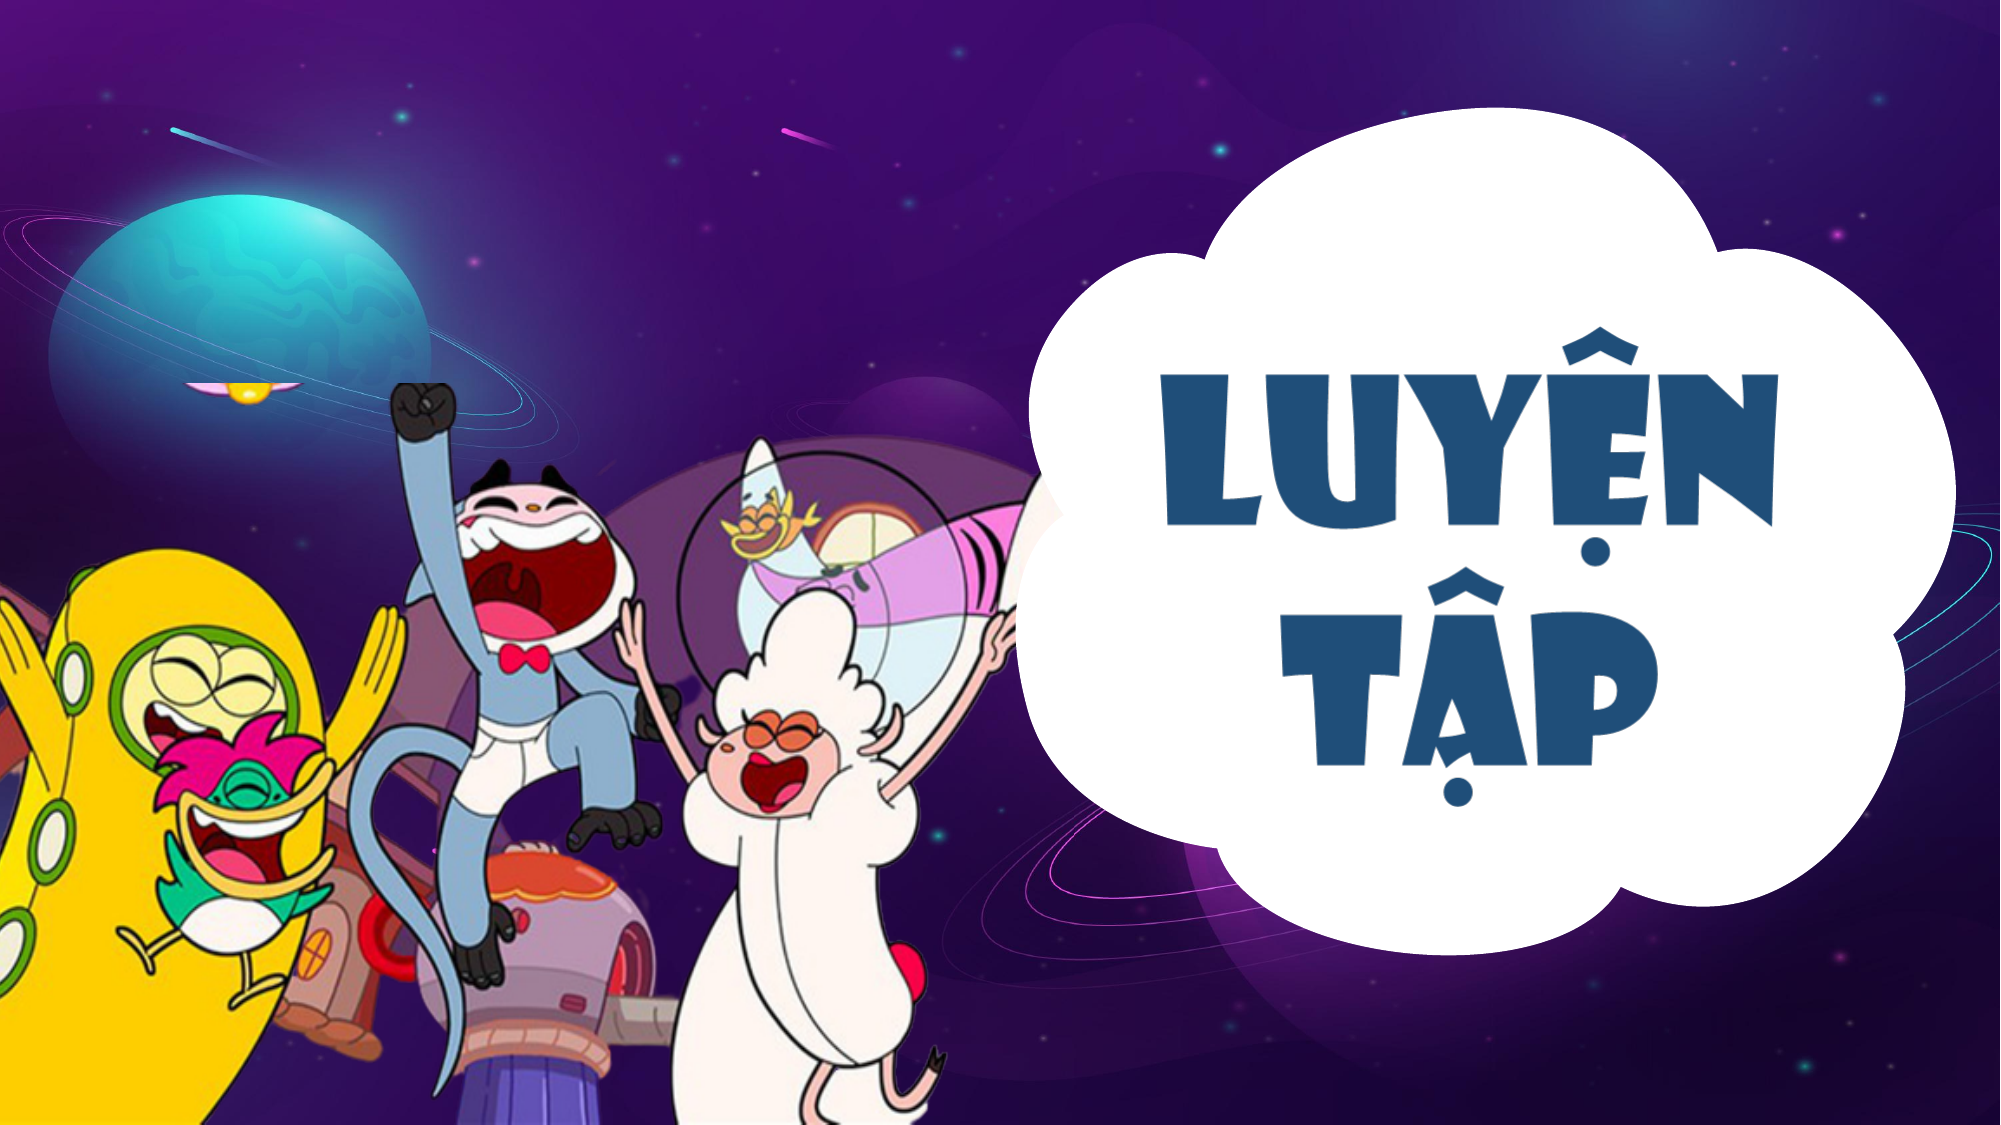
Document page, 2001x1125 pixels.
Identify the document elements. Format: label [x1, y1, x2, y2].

picture [0, 0, 2000, 1125]
list [0, 383, 1089, 1125]
